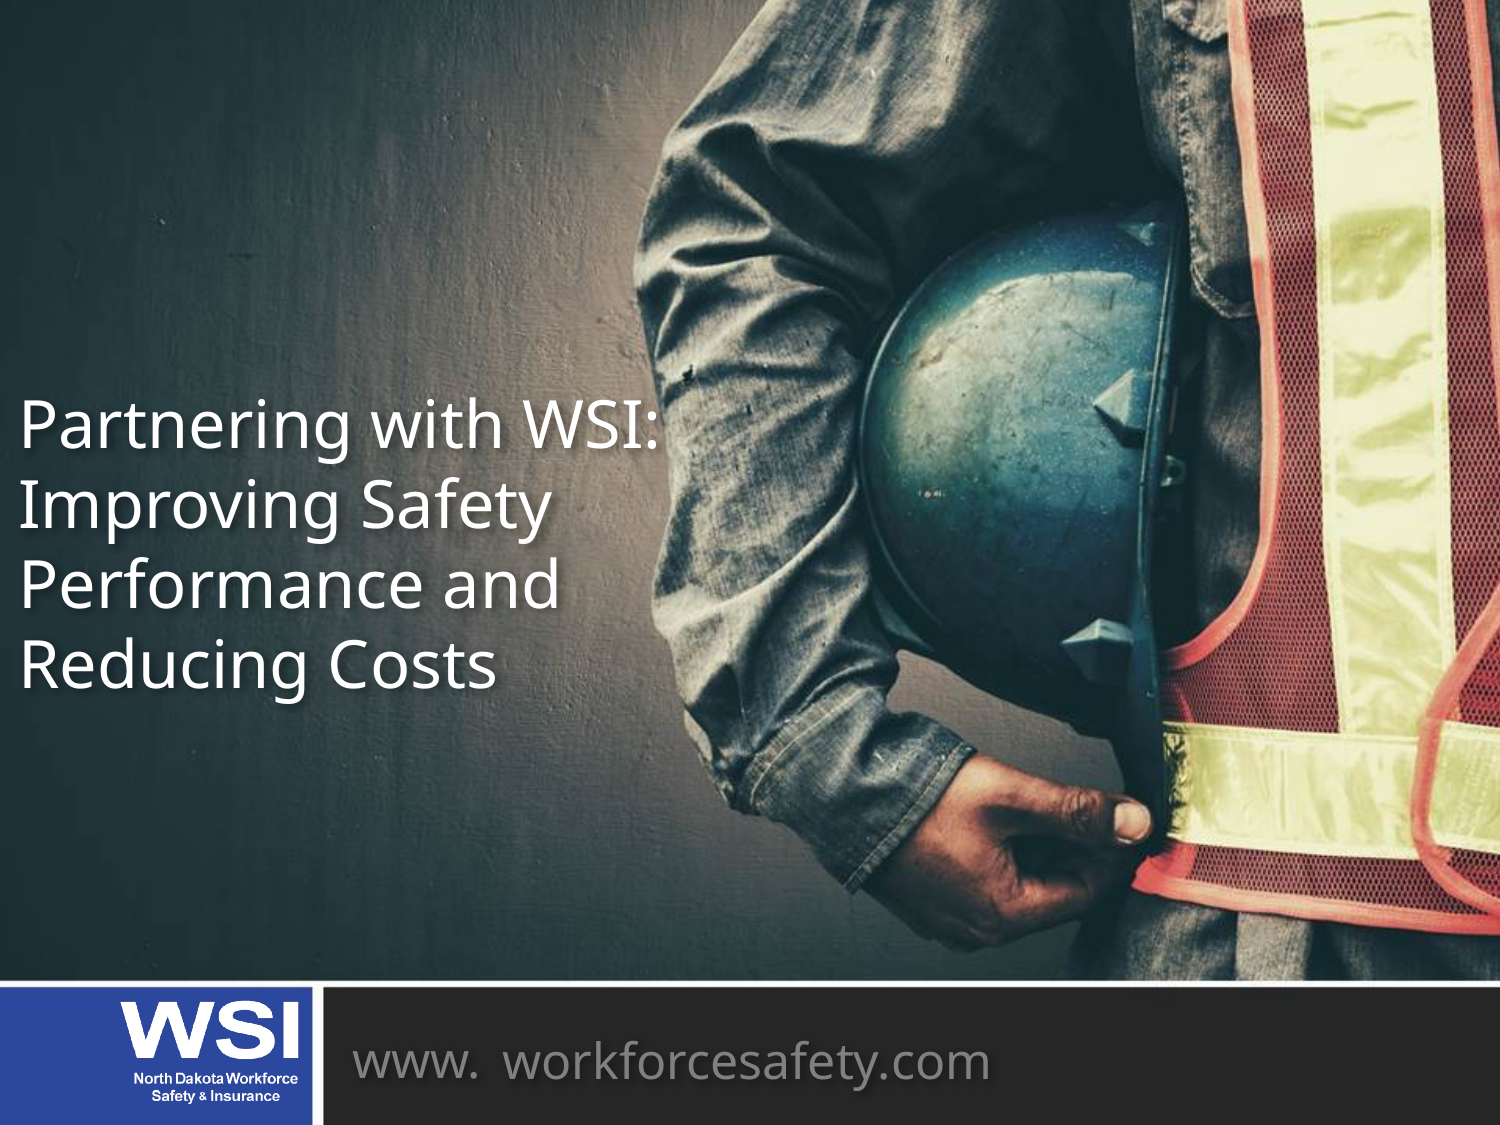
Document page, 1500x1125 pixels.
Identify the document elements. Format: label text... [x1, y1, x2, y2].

picture [0, 0, 1500, 1125]
text_box workforcesafety.com [487, 1022, 1488, 1097]
text_box www. [337, 1021, 491, 1096]
text_box Partnering with WSI: Improving Safety Performance and Reducing Costs [3, 374, 679, 710]
